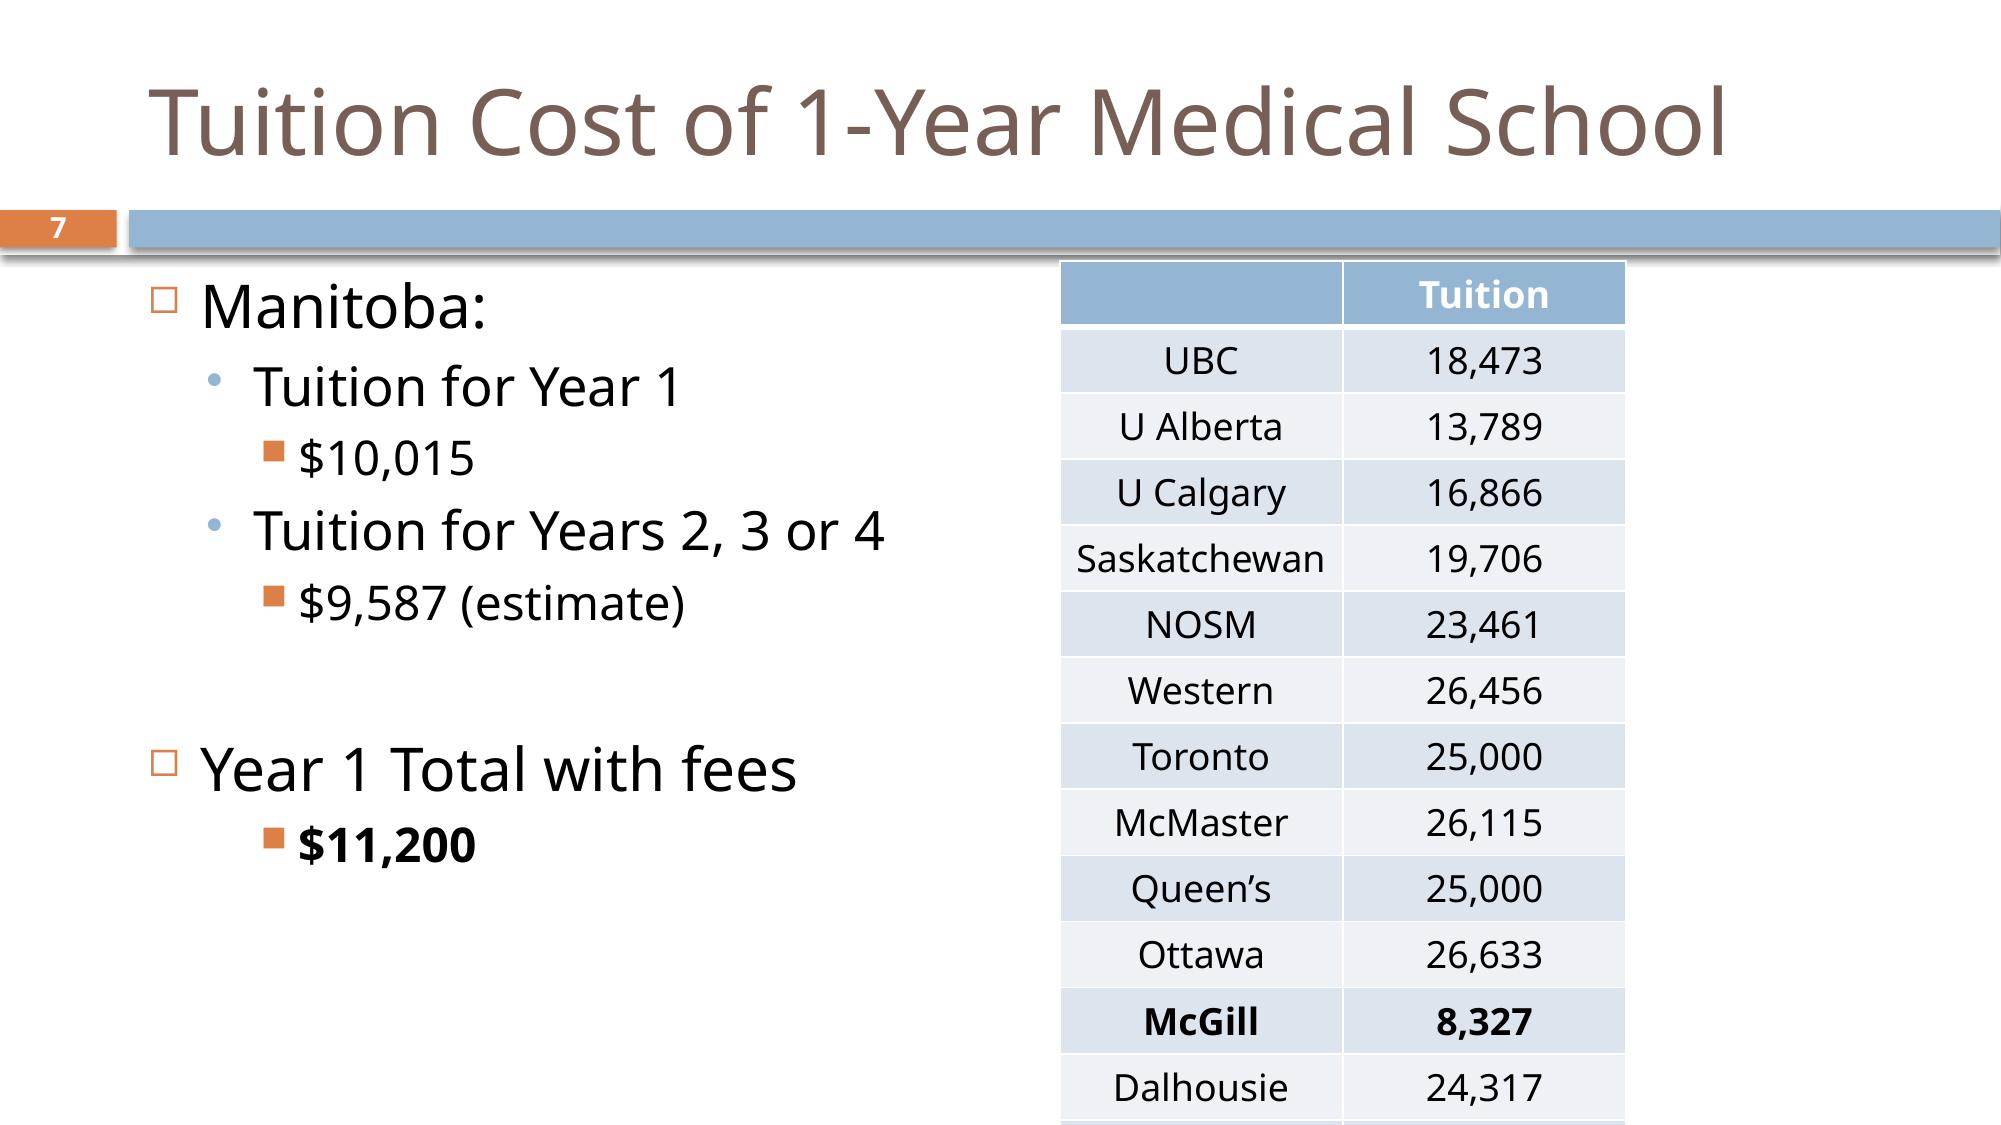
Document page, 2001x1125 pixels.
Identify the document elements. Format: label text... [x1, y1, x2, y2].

table_cell Saskatchewan [1061, 526, 1342, 590]
table_cell 24,317 [1344, 1055, 1625, 1119]
table_cell 26,633 [1344, 922, 1625, 987]
table_cell 17,796 [1344, 1121, 1625, 1125]
table_cell 23,461 [1344, 592, 1625, 656]
table_cell U Calgary [1061, 460, 1342, 524]
table_cell 25,000 [1344, 724, 1625, 788]
table_cell McGill [1061, 988, 1342, 1053]
table_cell UBC [1061, 330, 1342, 392]
table_cell Ottawa [1061, 922, 1342, 987]
table_cell Queen’s [1061, 856, 1342, 921]
table_cell U Alberta [1061, 394, 1342, 458]
table_header [1061, 262, 1342, 324]
table_cell Toronto [1061, 724, 1342, 788]
table_cell Memorial [1061, 1121, 1342, 1125]
table_cell 25,000 [1344, 856, 1625, 921]
table_cell 13,789 [1344, 394, 1625, 458]
slide_number 7 [0, 208, 117, 249]
table_cell 26,115 [1344, 790, 1625, 855]
title Tuition Cost of 1-Year Medical School [133, 37, 1917, 200]
table_cell 26,456 [1344, 658, 1625, 722]
table_header Tuition [1344, 262, 1625, 324]
list Manitoba: Tuition for Year 1 $10,015 Tuition for Years 2, 3 or 4 $9,587 (estimate) Year 1 Total with fees $11,200 [133, 260, 984, 1011]
table_cell 19,706 [1344, 526, 1625, 590]
table_cell 18,473 [1344, 330, 1625, 392]
table_cell 8,327 [1344, 988, 1625, 1053]
table_cell NOSM [1061, 592, 1342, 656]
table_cell 16,866 [1344, 460, 1625, 524]
table_cell Western [1061, 658, 1342, 722]
table_cell McMaster [1061, 790, 1342, 855]
table_cell Dalhousie [1061, 1055, 1342, 1119]
